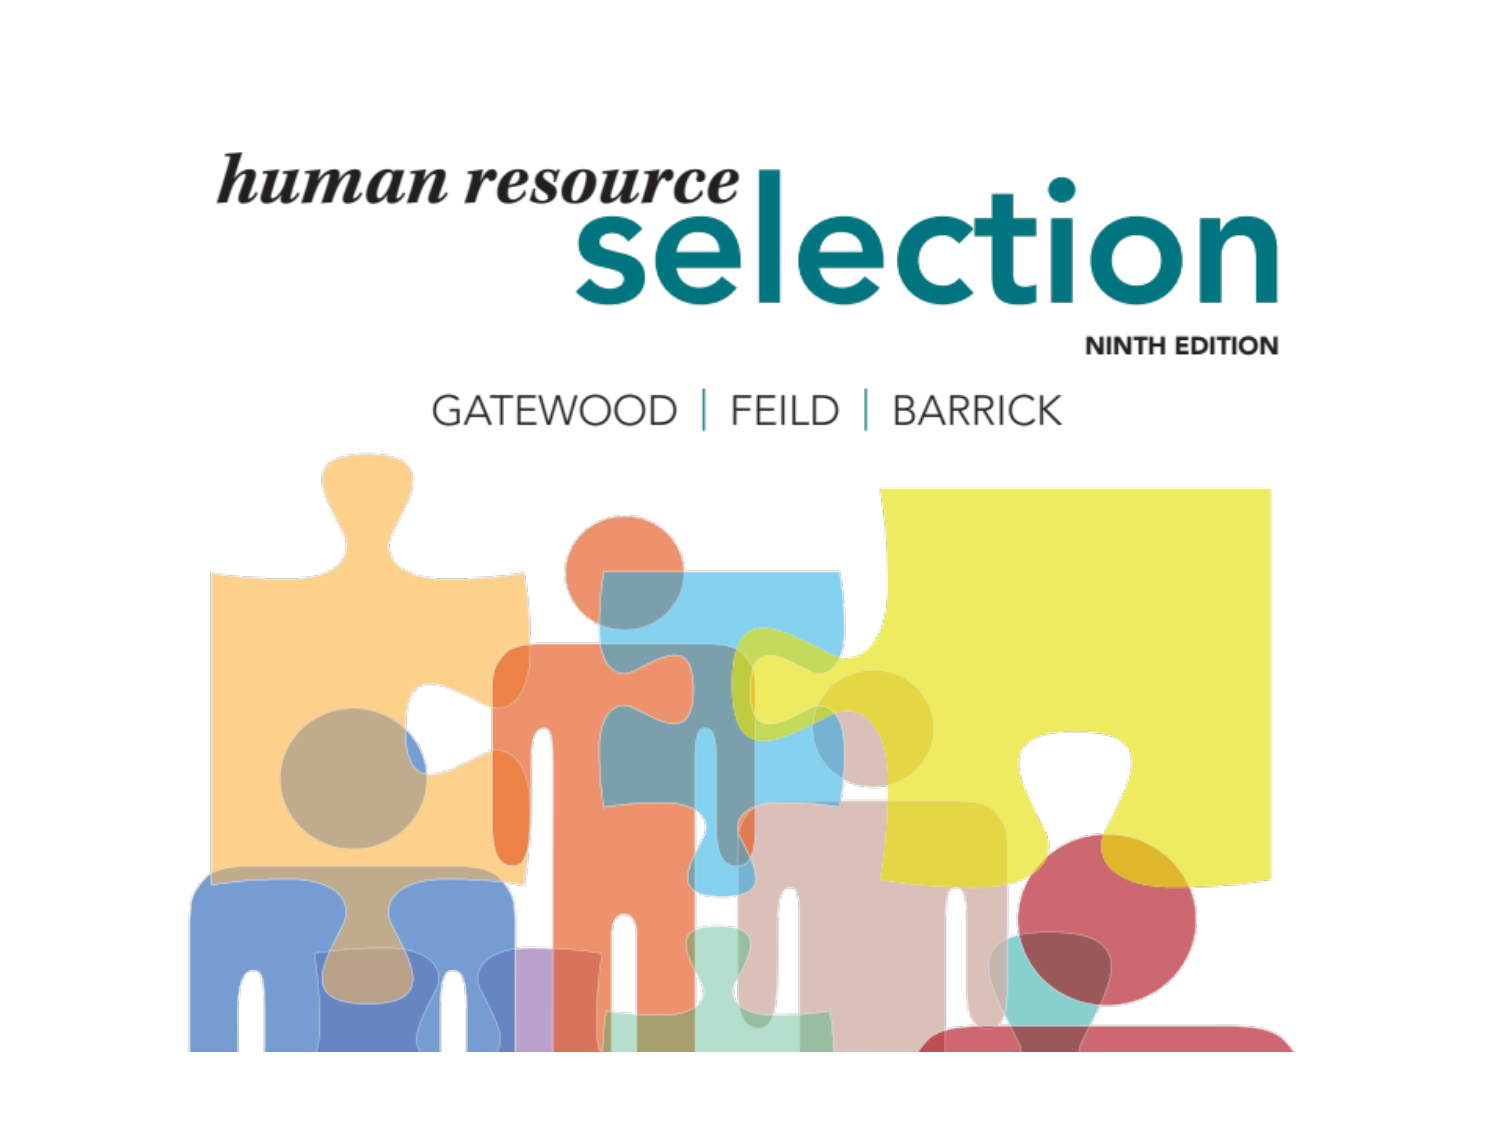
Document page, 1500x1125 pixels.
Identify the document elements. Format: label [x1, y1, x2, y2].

picture [145, 0, 1346, 1052]
